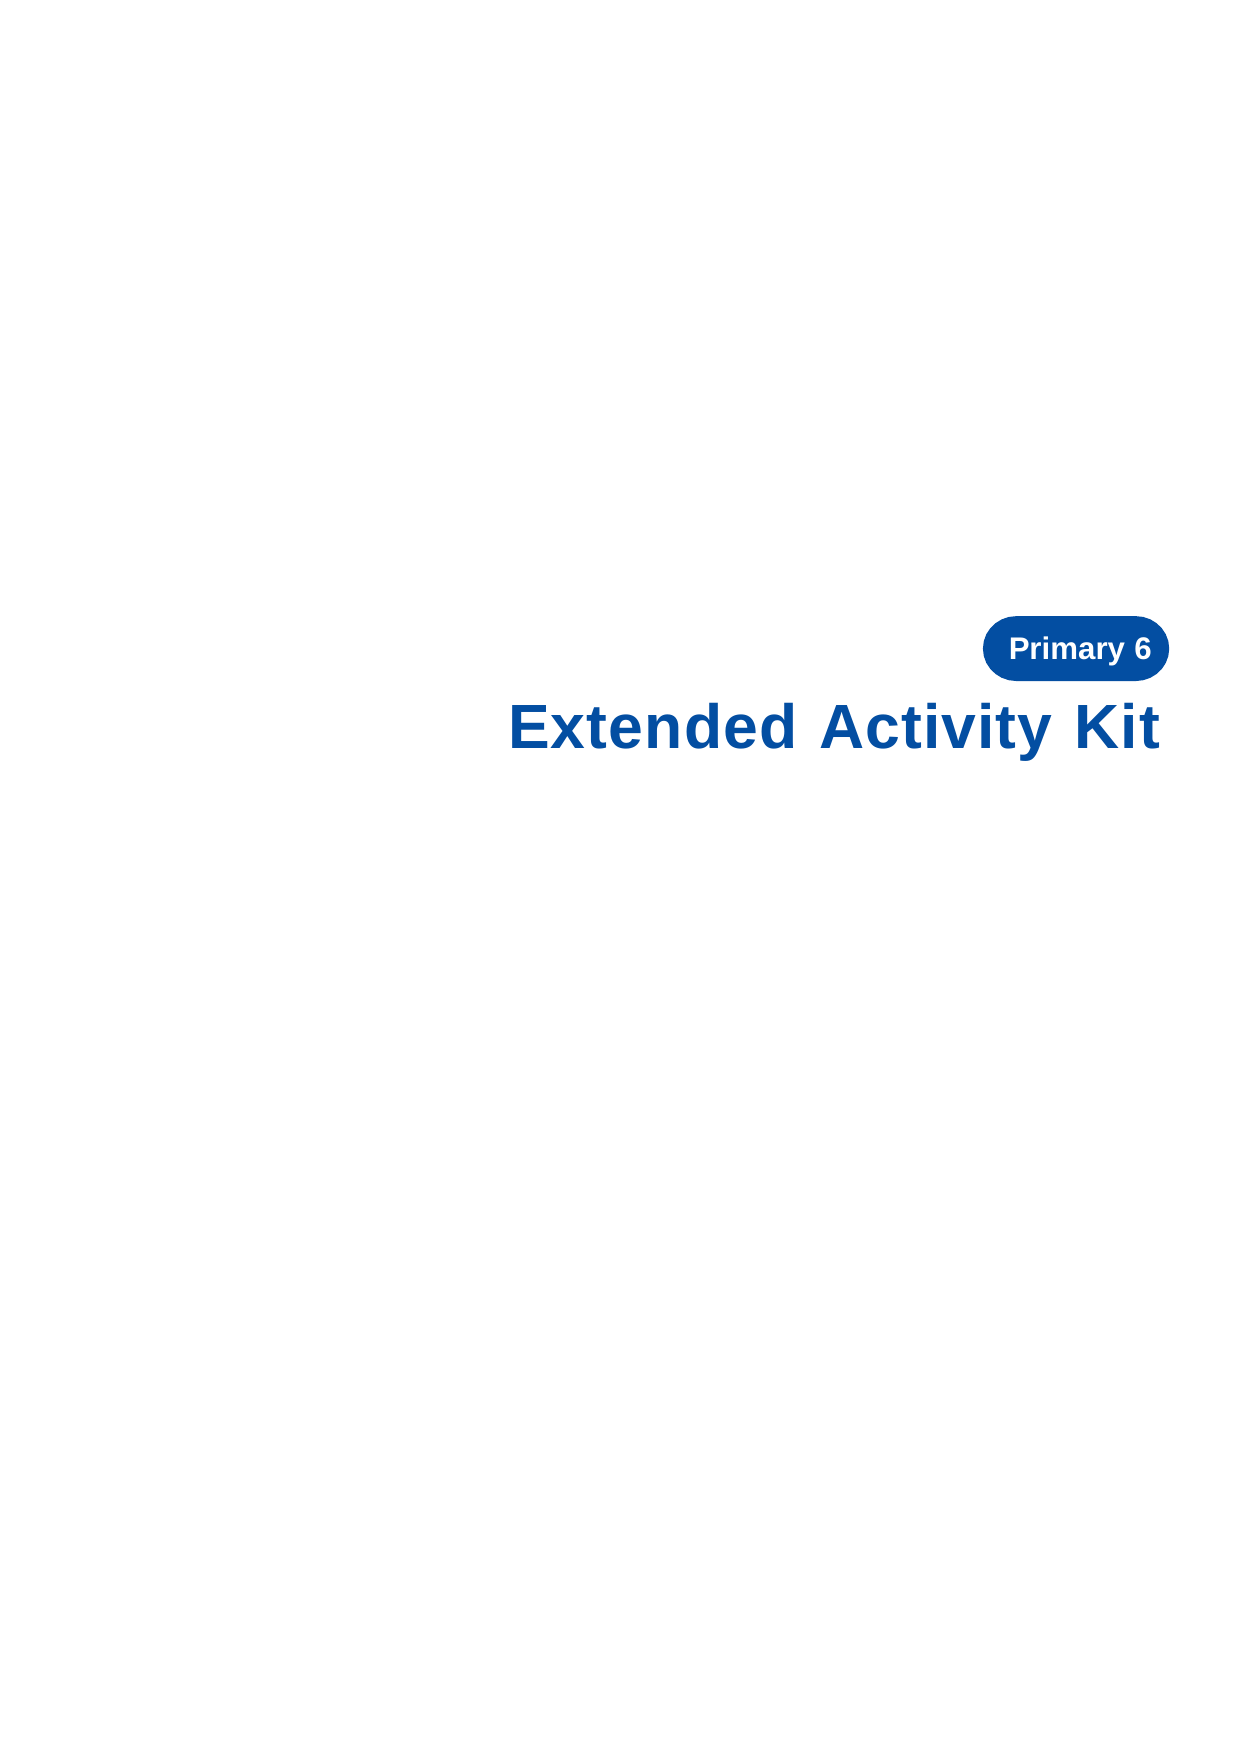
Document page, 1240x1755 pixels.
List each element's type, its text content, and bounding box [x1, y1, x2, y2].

text_box Primary 6 [1006, 626, 1167, 666]
title Extended Activity Kit [319, 684, 1172, 980]
